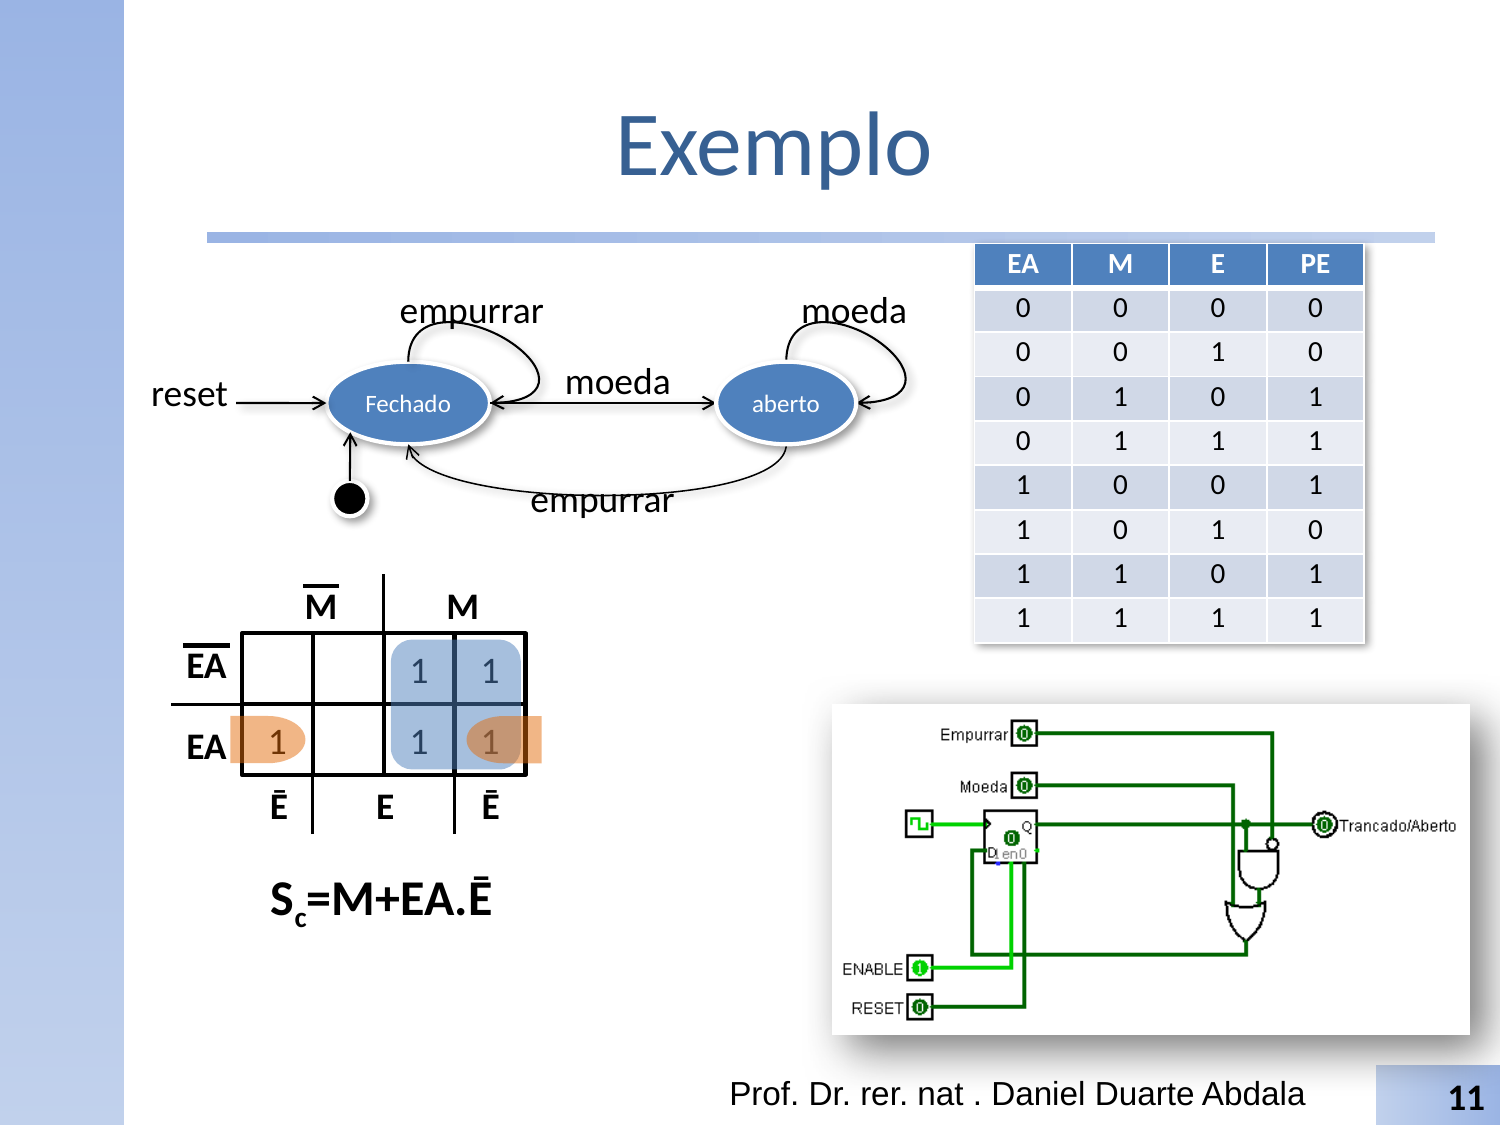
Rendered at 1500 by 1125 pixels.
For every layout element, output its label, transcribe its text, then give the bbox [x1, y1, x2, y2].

table_cell 0 [975, 291, 1071, 331]
table_cell 1 [1073, 377, 1168, 420]
table_cell 0 [1268, 333, 1363, 376]
table_header E [1170, 244, 1266, 285]
table_cell 1 [1170, 422, 1266, 464]
table_cell 0 [1268, 511, 1363, 553]
table_header M [1073, 244, 1168, 285]
table_cell 1 [1073, 555, 1168, 597]
table_cell 1 [1268, 555, 1363, 597]
footer Prof. Dr. rer. nat . Daniel Duarte Abdala [714, 1065, 1344, 1125]
picture [832, 703, 1470, 1036]
table_header PE [1268, 244, 1363, 285]
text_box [170, 573, 542, 836]
table_cell 1 [1268, 377, 1363, 420]
table_cell 1 [1170, 333, 1266, 376]
table_header EA [975, 244, 1071, 285]
table_cell 1 [975, 511, 1071, 553]
title Exemplo [123, 45, 1425, 233]
slide_number 11 [1376, 1069, 1500, 1125]
table_cell 1 [1073, 422, 1168, 464]
table_cell 1 [975, 555, 1071, 597]
table_cell 0 [975, 333, 1071, 376]
table_cell 0 [1170, 291, 1266, 331]
table_cell 0 [1073, 466, 1168, 509]
table_cell 1 [975, 466, 1071, 509]
table_cell 1 [975, 599, 1071, 642]
table_cell 0 [1073, 333, 1168, 376]
table_cell 0 [975, 377, 1071, 420]
table_cell 0 [1170, 466, 1266, 509]
table_cell 1 [1170, 599, 1266, 642]
table_cell 0 [1073, 291, 1168, 331]
table_cell 1 [1073, 599, 1168, 642]
table_cell 0 [1268, 291, 1363, 331]
table_cell 1 [1268, 422, 1363, 464]
text_box Sc=M+EA.Ē [256, 857, 508, 941]
table_cell 1 [1170, 511, 1266, 553]
table_cell 0 [1170, 377, 1266, 420]
table_cell 0 [975, 422, 1071, 464]
table_cell 0 [1170, 555, 1266, 597]
table_cell 1 [1268, 466, 1363, 509]
table_cell 1 [1268, 599, 1363, 642]
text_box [135, 278, 924, 529]
table_cell 0 [1073, 511, 1168, 553]
